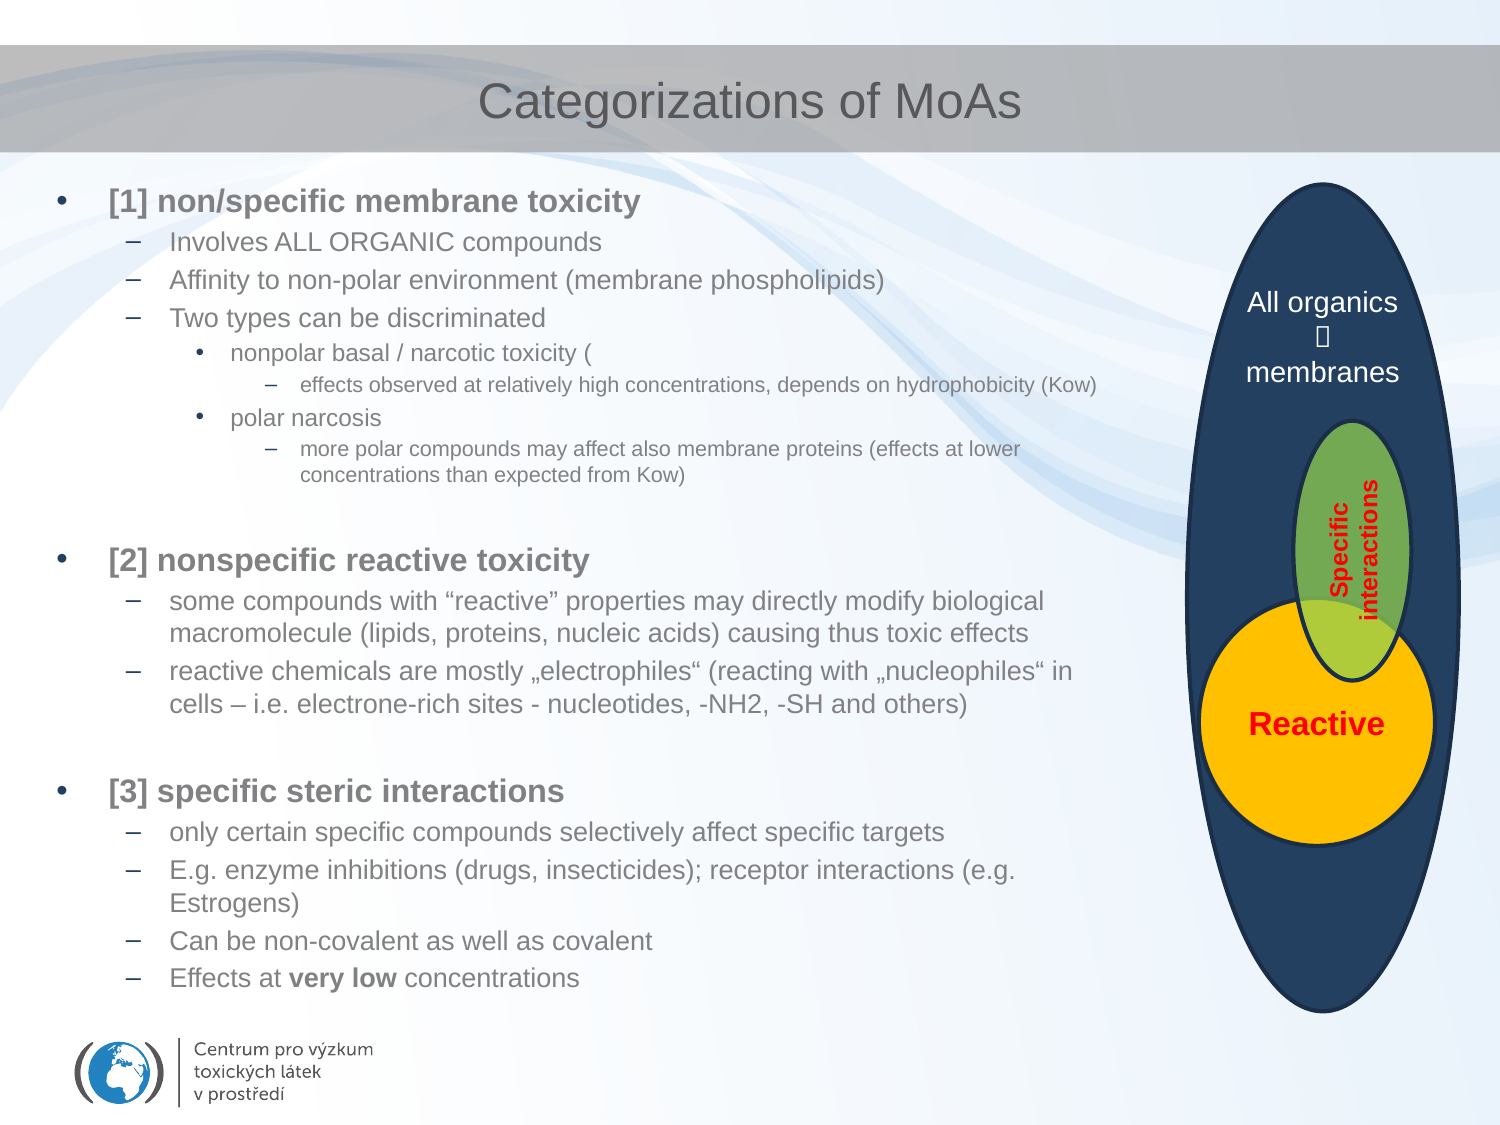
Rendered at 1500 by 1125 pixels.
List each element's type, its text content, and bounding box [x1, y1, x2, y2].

picture [0, 153, 1500, 1125]
title Categorizations of MoAs [0, 45, 1500, 153]
list [1] non/specific membrane toxicity Involves ALL ORGANIC compounds Affinity to non-polar environment (membrane phospholipids) Two types can be discriminated nonpolar basal / narcotic toxicity ( effects observed at relatively high concentrations, depends on hydrophobicity (Kow) polar narcosis more polar compounds may affect also membrane proteins (effects at lower concentrations than expected from Kow) [2] nonspecific reactive toxicity some compounds with “reactive” properties may directly modify biological macromolecule (lipids, proteins, nucleic acids) causing thus toxic effects reactive chemicals are mostly „electrophiles“ (reacting with „nucleophiles“ in cells – i.e. electrone-rich sites - nucleotides, -NH2, -SH and others) [3] specific steric interactions only certain specific compounds selectively affect specific targets E.g. enzyme inhibitions (drugs, insecticides); receptor interactions (e.g. Estrogens) Can be non-covalent as well as covalent Effects at very low concentrations [41, 172, 1117, 1036]
text_box All organics  membranes [1184, 182, 1461, 1014]
picture [0, 0, 1500, 45]
text_box Reactive [1196, 597, 1438, 849]
text_box Specific interactions [1291, 418, 1414, 683]
